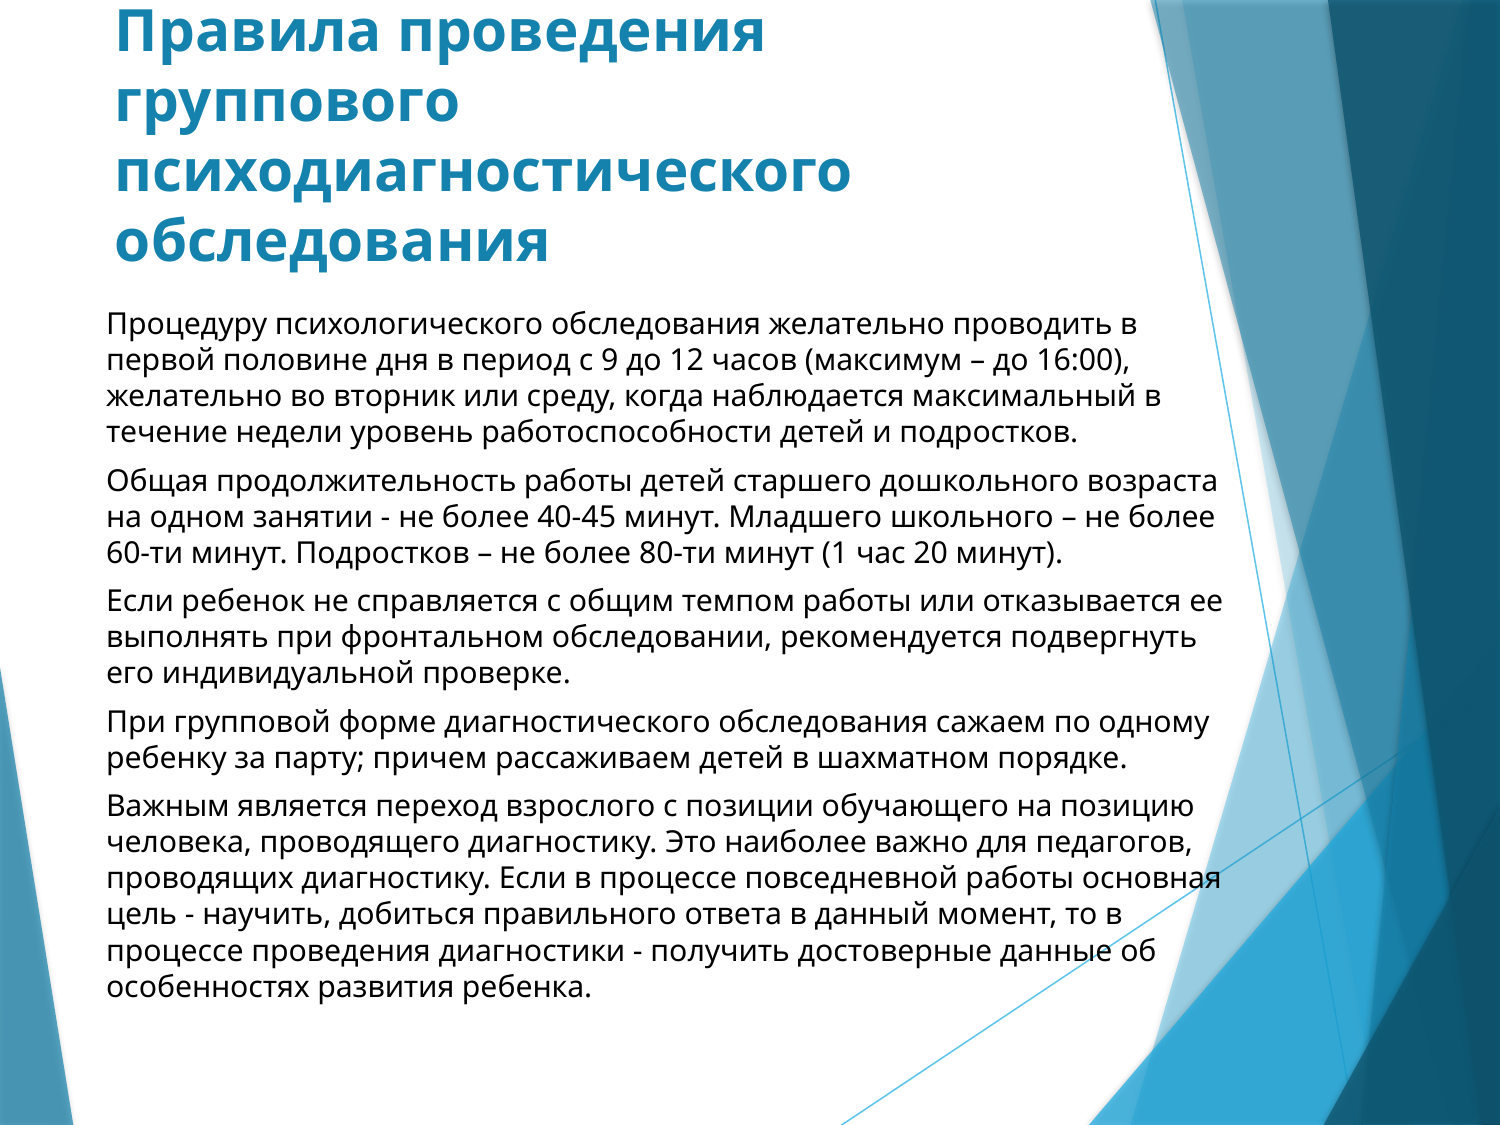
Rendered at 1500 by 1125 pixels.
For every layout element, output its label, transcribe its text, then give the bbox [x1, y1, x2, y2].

title Правила проведения группового психодиагностического обследования [99, 65, 1142, 281]
list Процедуру психологического обследования желательно проводить в первой половине дня в период с 9 до 12 часов (максимум – до 16:00), желательно во вторник или среду, когда наблюдается максимальный в течение недели уровень работоспособности детей и подростков. Общая продолжительность работы детей старшего дошкольного возраста на одном занятии - не более 40-45 минут. Младшего школьного – не более 60-ти минут. Подростков – не более 80-ти минут (1 час 20 минут). Если ребенок не справляется с общим темпом работы или отказывается ее выполнять при фронтальном обследовании, рекомендуется подвергнуть его индивидуальной проверке. При групповой форме диагностического обследования сажаем по одному ребенку за парту; причем рассаживаем детей в шахматном порядке. Важным является переход взрослого с позиции обучающего на позицию человека, проводящего диагностику. Это наиболее важно для педагогов, проводящих диагностику. Если в процессе повседневной работы основная цель - научить, добиться правильного ответа в данный момент, то в процессе проведения диагностики - получить достоверные данные об особенностях развития ребенка. [90, 296, 1244, 1092]
